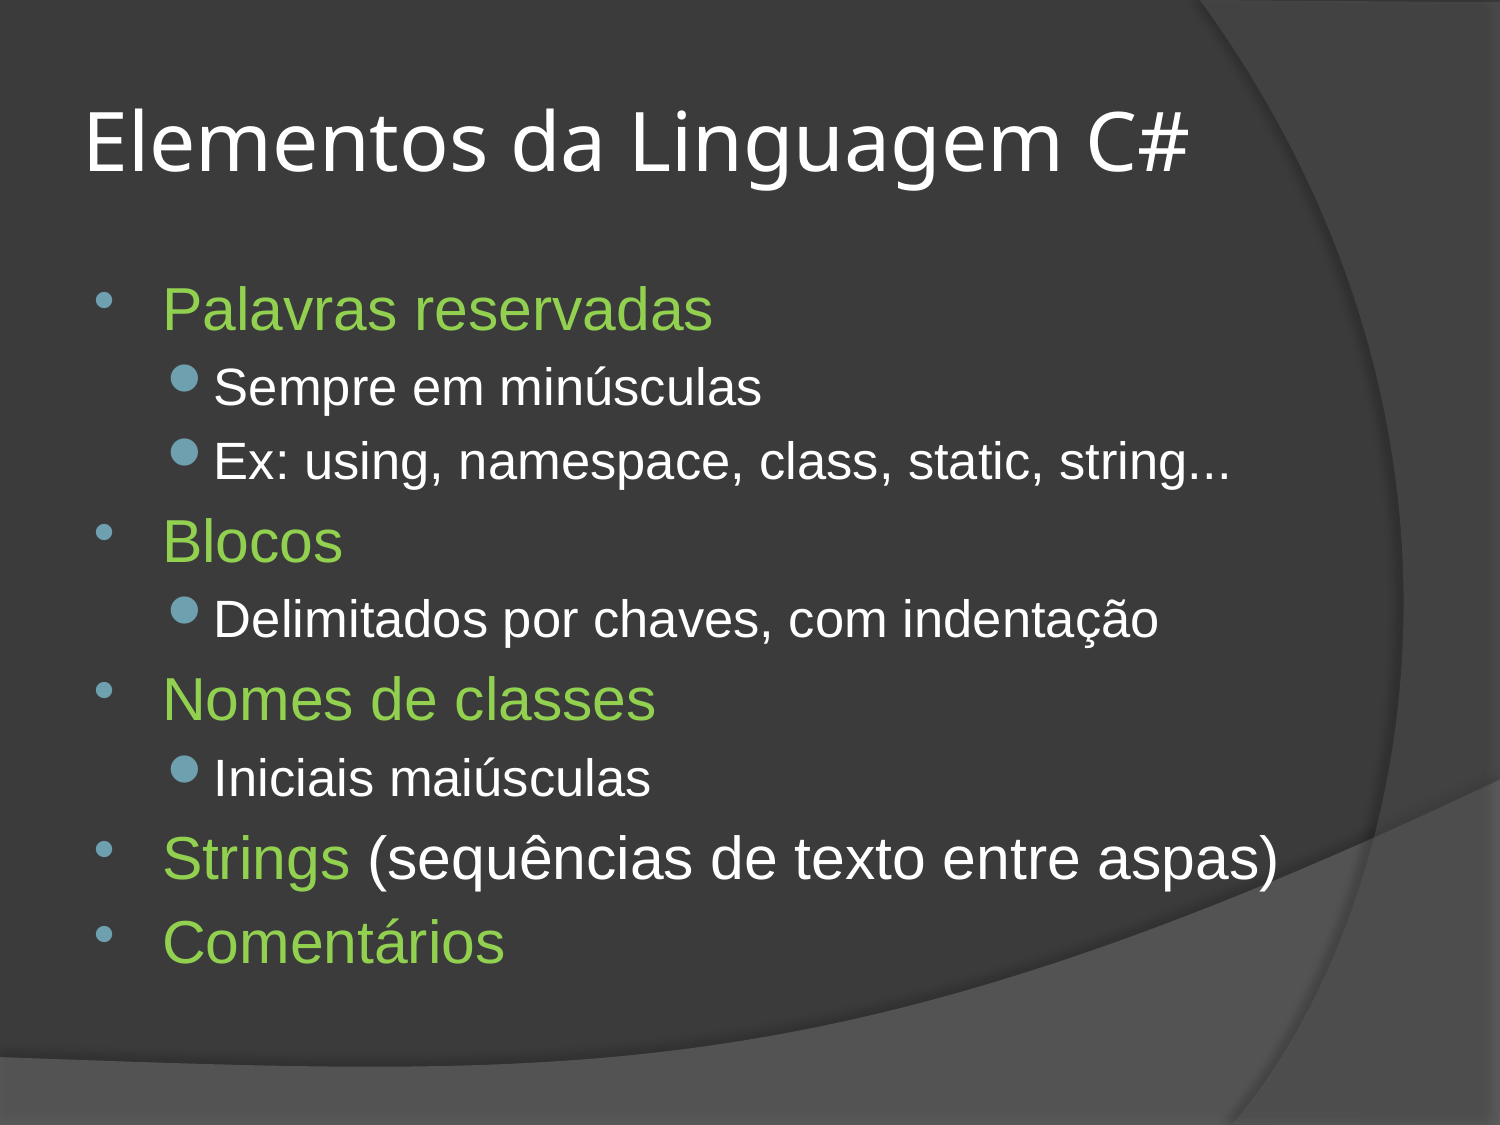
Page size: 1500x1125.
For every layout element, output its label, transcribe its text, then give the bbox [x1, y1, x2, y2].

list Palavras reservadas Sempre em minúsculas Ex: using, namespace, class, static, string... Blocos Delimitados por chaves, com indentação Nomes de classes Iniciais maiúsculas Strings (sequências de texto entre aspas) Comentários [75, 262, 1300, 1005]
title Elementos da Linguagem C# [75, 45, 1300, 233]
